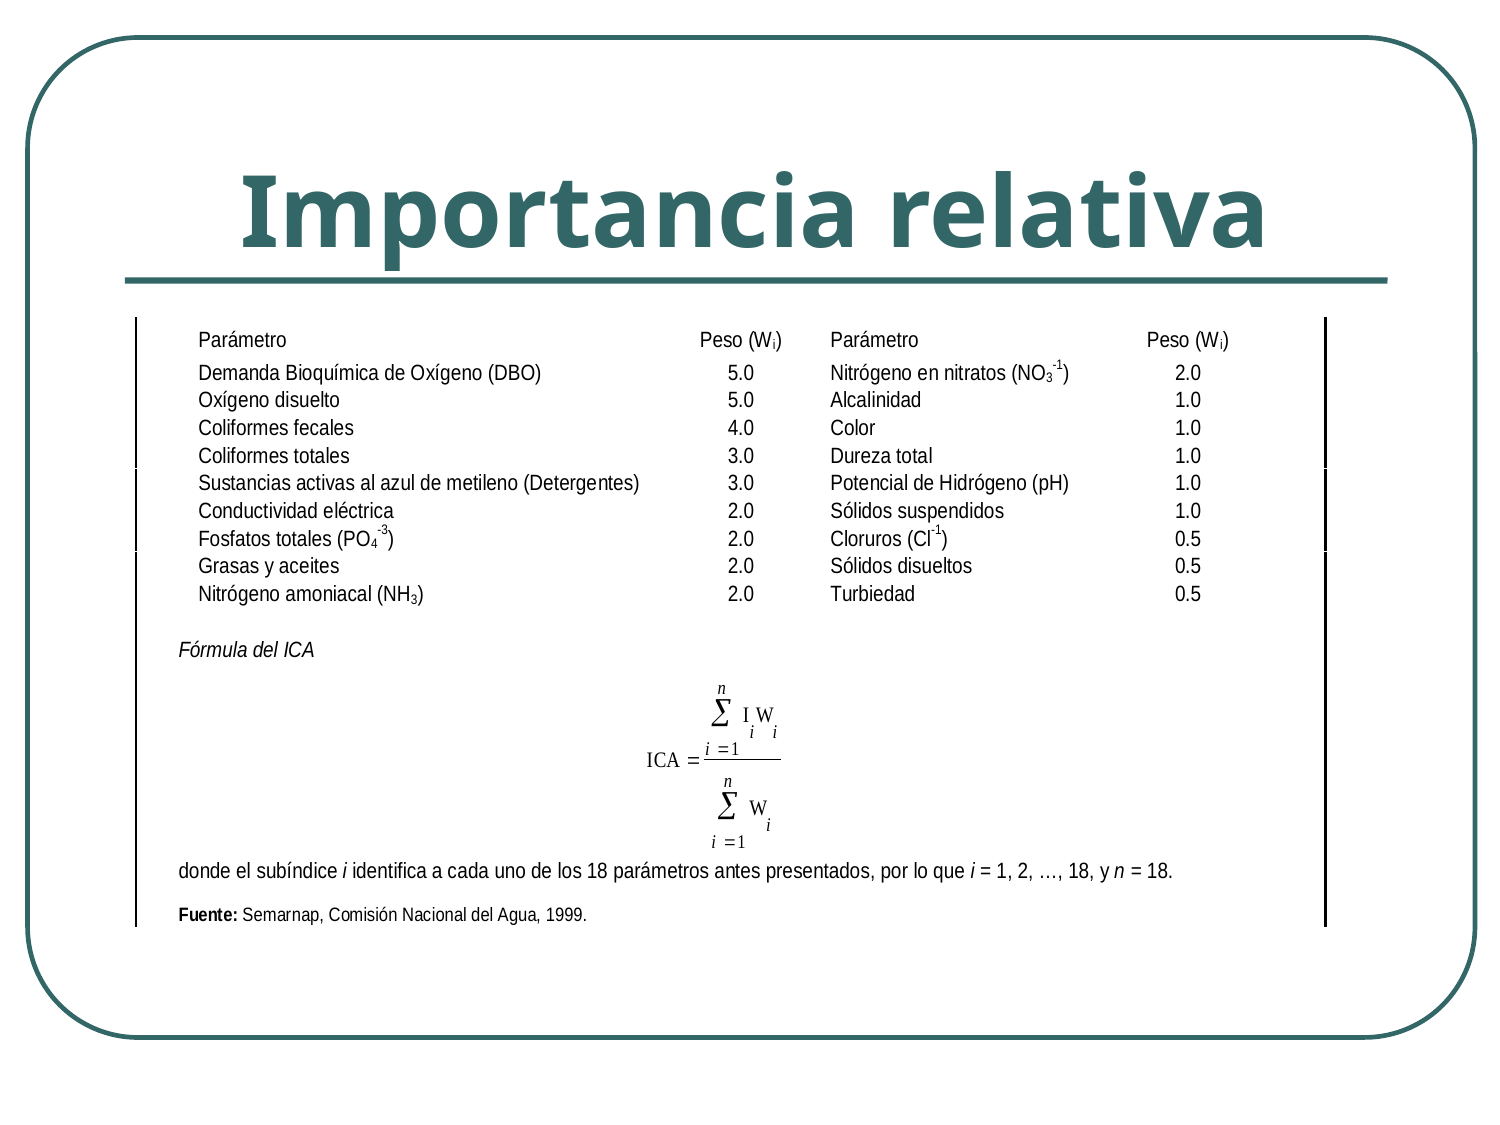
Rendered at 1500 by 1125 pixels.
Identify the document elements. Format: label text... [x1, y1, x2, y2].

title Importancia relativa [124, 87, 1388, 276]
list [126, 316, 1342, 960]
